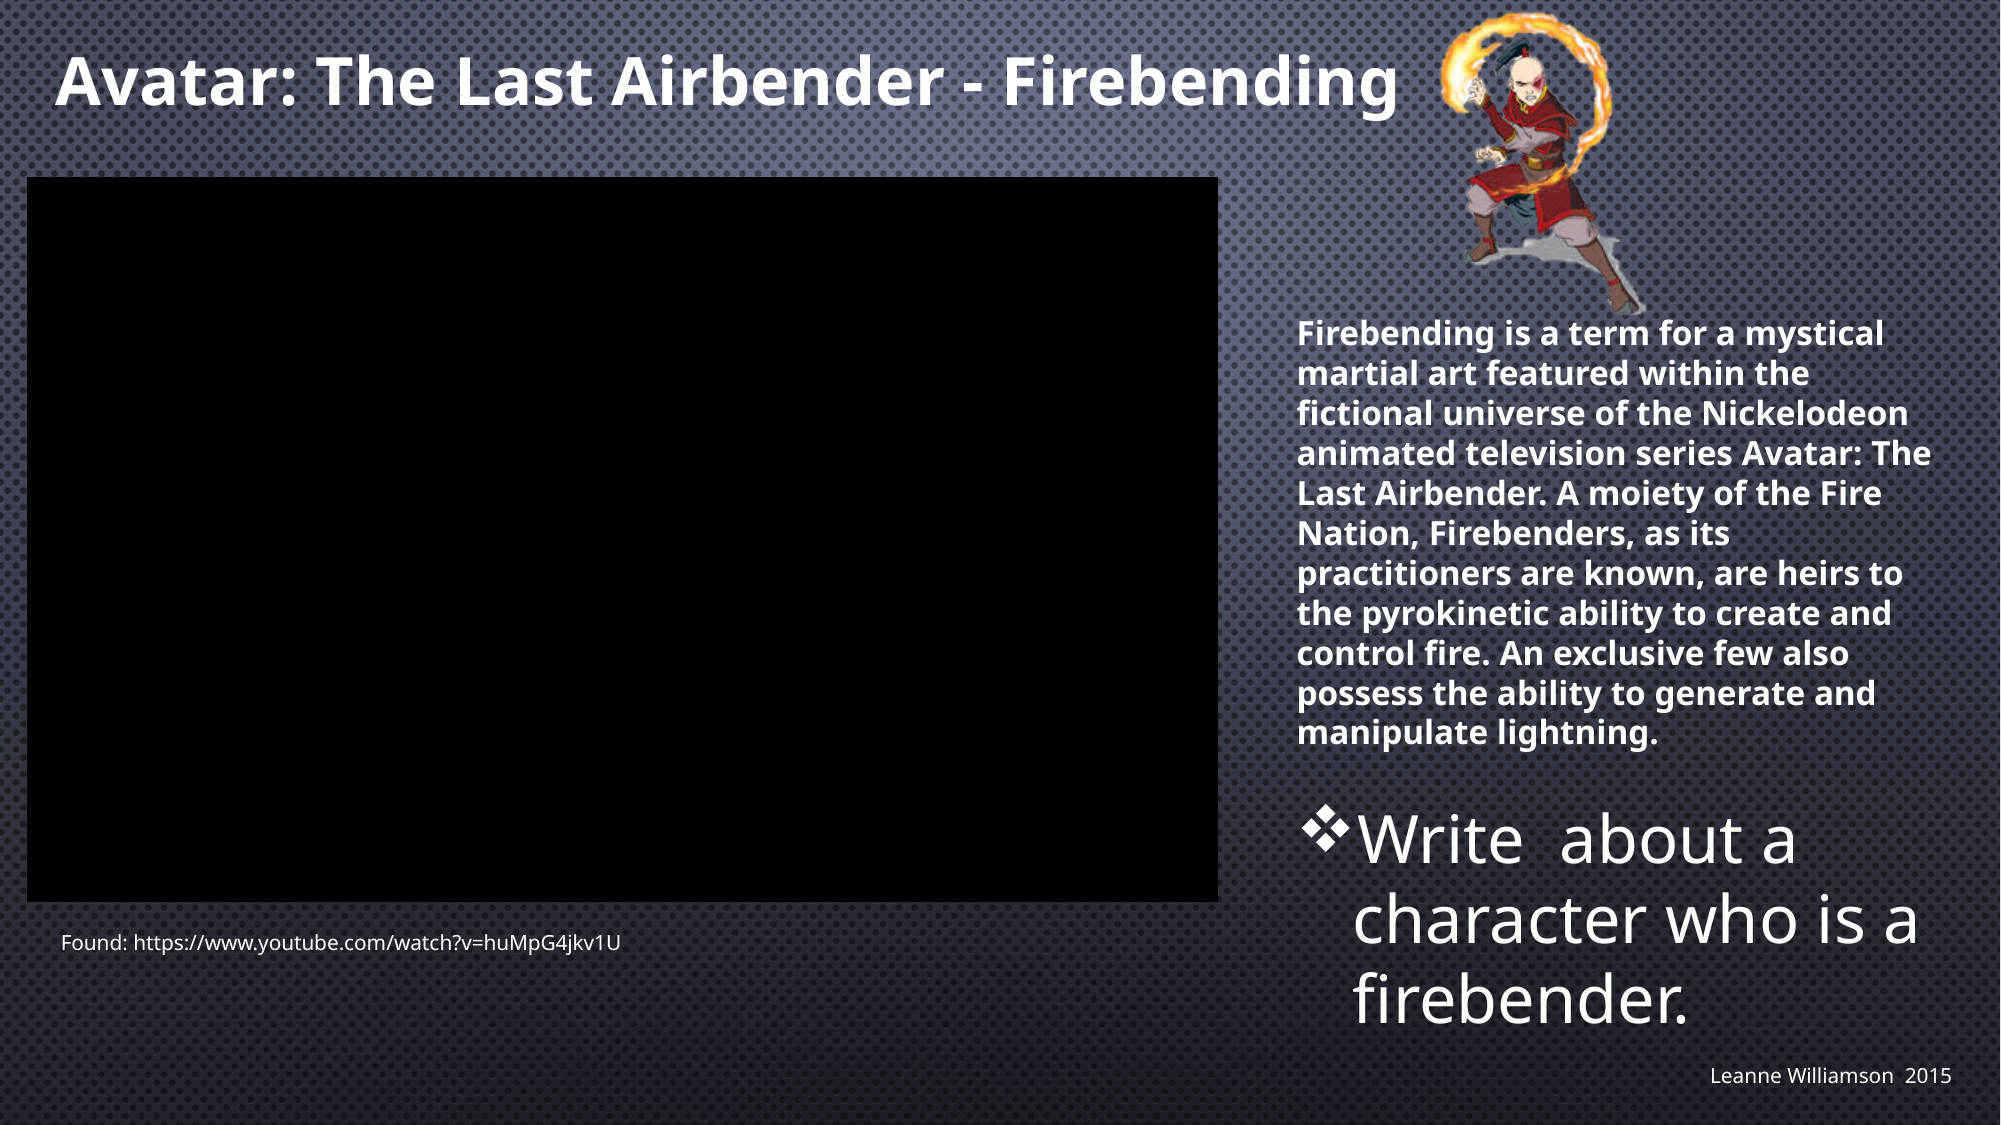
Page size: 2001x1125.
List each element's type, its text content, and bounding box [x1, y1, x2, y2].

picture [1373, 0, 1693, 319]
text_box Avatar: The Last Airbender - Firebending [40, 31, 1373, 126]
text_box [26, 176, 1219, 903]
text_box Firebending is a term for a mystical martial art featured within the fictional universe of the Nickelodeon animated television series Avatar: The Last Airbender. A moiety of the Fire Nation, Firebenders, as its practitioners are known, are heirs to the pyrokinetic ability to create and control fire. An exclusive few also possess the ability to generate and manipulate lightning. Write about a character who is a firebender. [1281, 305, 1967, 1044]
text_box Found: https://www.youtube.com/watch?v=huMpG4jkv1U [46, 922, 637, 962]
text_box Leanne Williamson 2015 [1695, 1055, 1967, 1096]
